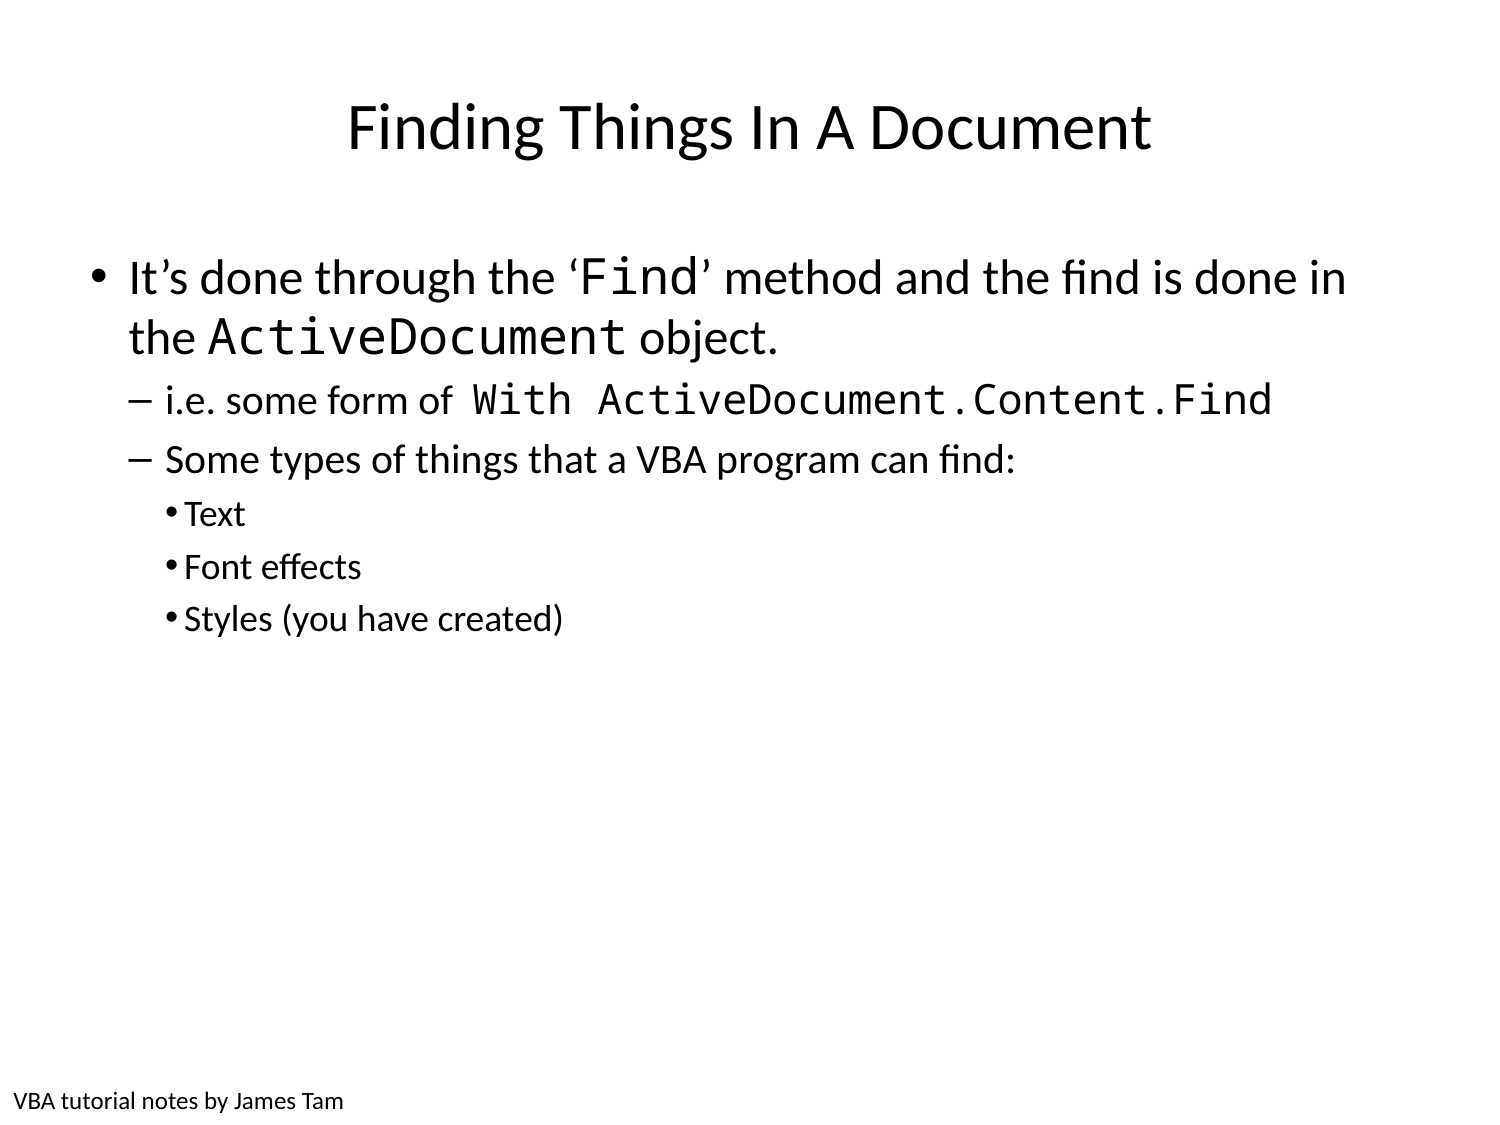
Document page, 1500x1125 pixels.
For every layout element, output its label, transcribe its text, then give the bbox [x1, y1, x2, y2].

list It’s done through the ‘Find’ method and the find is done in the ActiveDocument object. i.e. some form of With ActiveDocument.Content.Find Some types of things that a VBA program can find: Text Font effects Styles (you have created) [75, 237, 1425, 1063]
title Finding Things In A Document [75, 45, 1425, 200]
